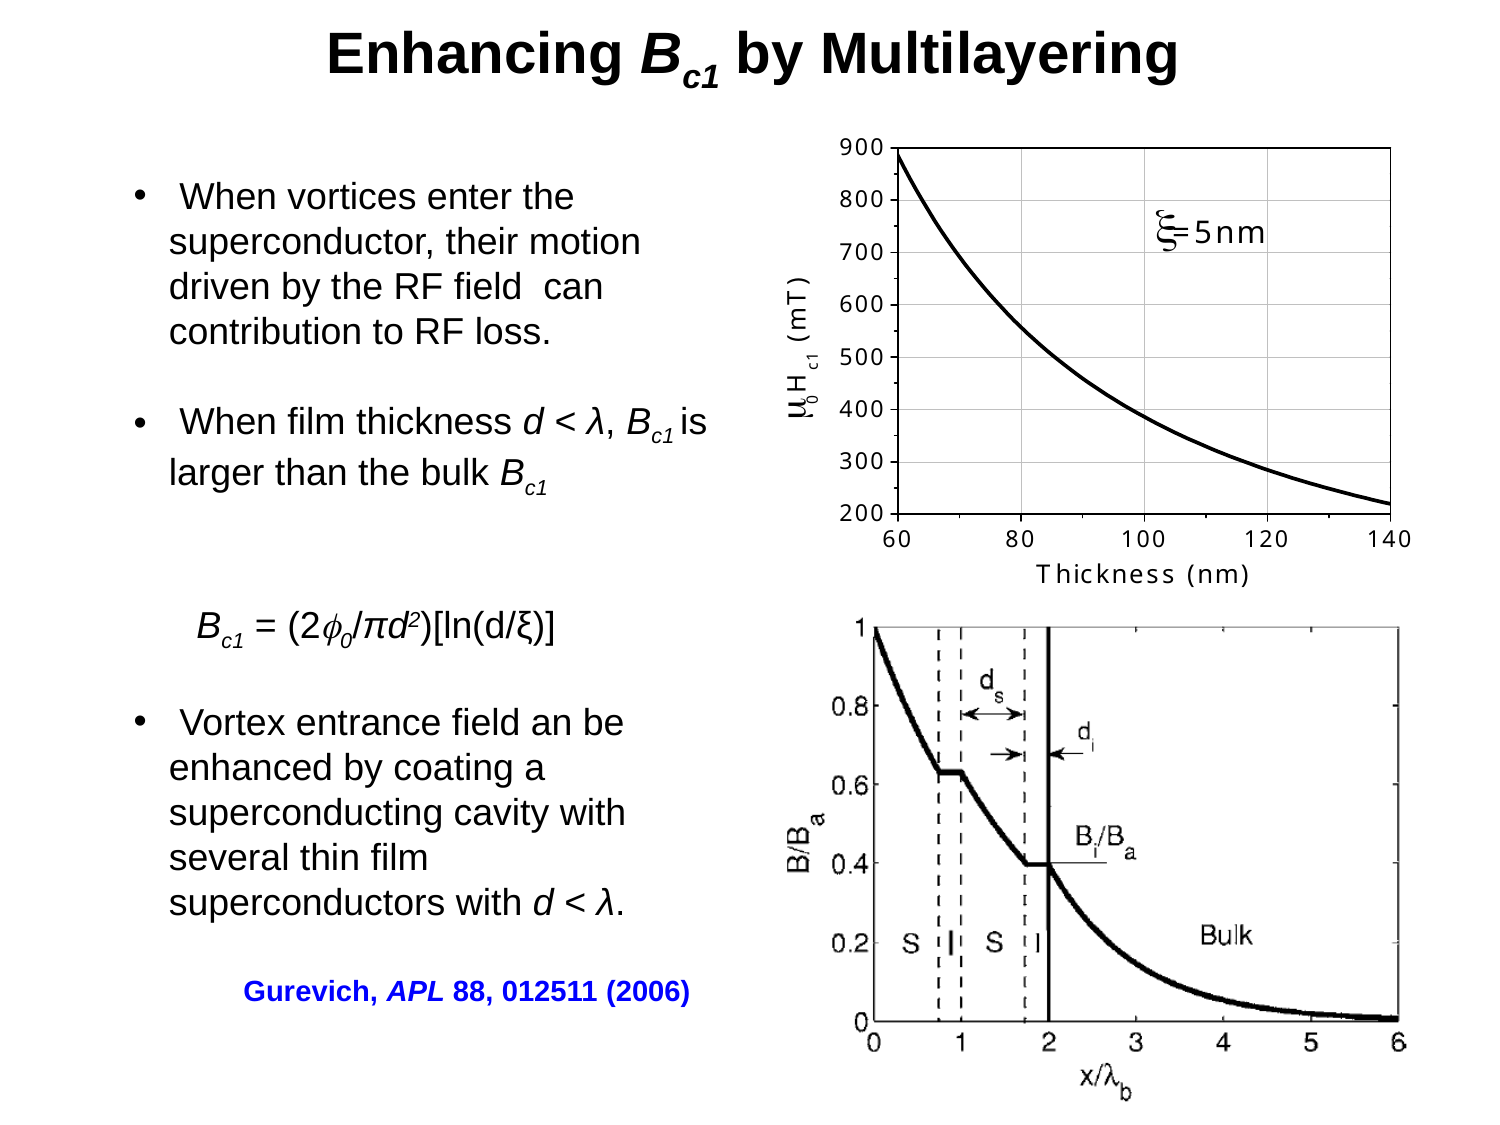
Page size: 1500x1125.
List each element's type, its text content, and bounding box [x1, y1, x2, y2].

text_box Gurevich, APL 88, 012511 (2006) [228, 965, 706, 1015]
picture [768, 602, 1429, 1125]
text_box When vortices enter the superconductor, their motion driven by the RF field can contribution to RF loss. When film thickness d < λ, Bc1 is larger than the bulk Bc1 Bc1 = (2f0/πd2)[ln(d/ξ)] Vortex entrance field an be enhanced by coating a superconducting cavity with several thin film superconductors with d < λ. [118, 164, 724, 930]
text_box Enhancing Bc1 by Multilayering [311, 7, 1195, 103]
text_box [768, 88, 1491, 599]
